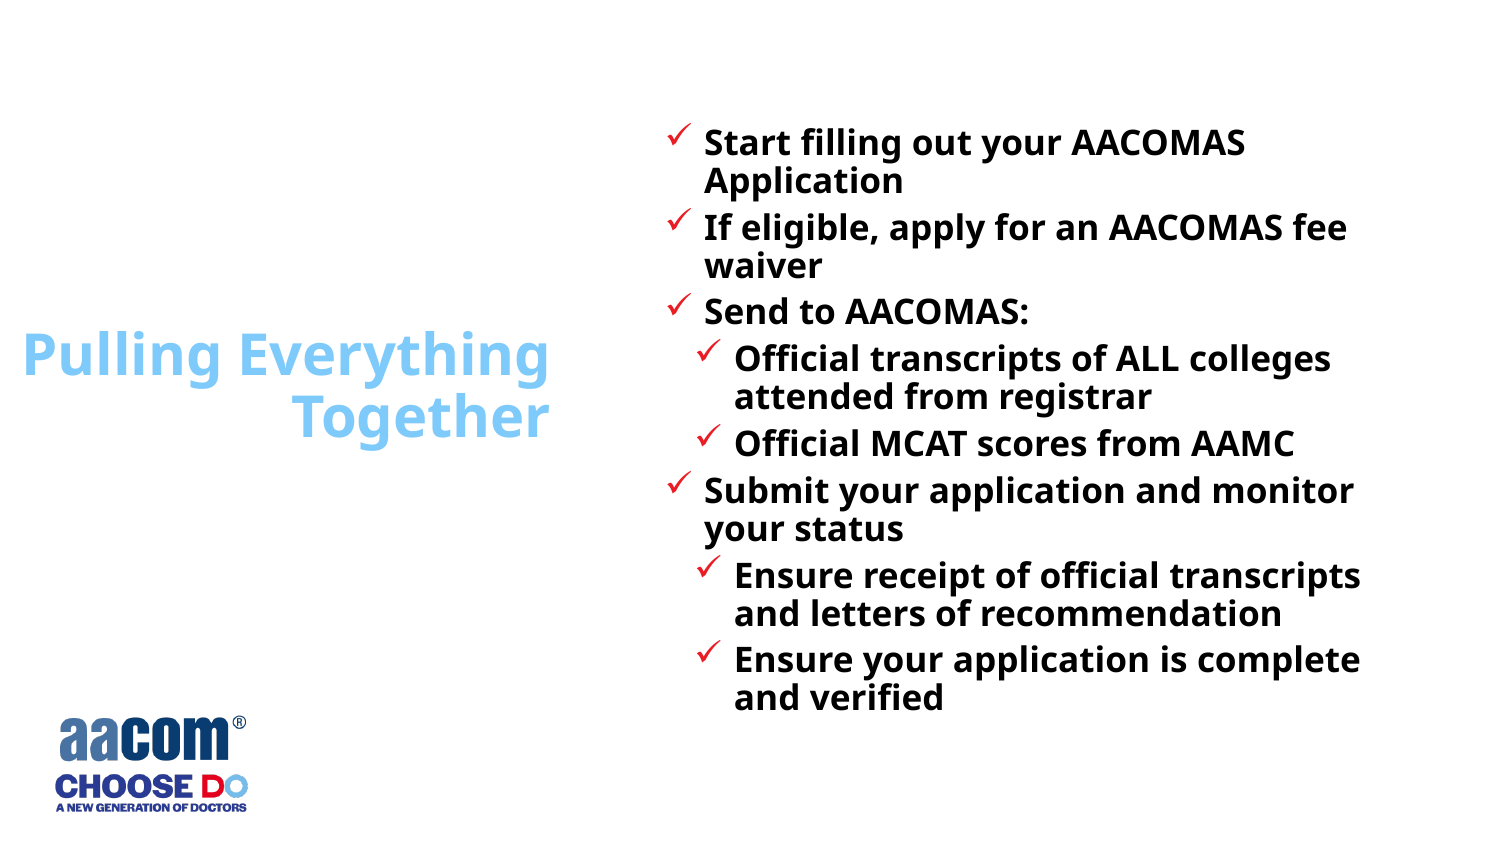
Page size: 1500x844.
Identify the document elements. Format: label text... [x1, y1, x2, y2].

title Pulling Everything Together [0, 84, 563, 691]
picture [50, 714, 250, 816]
list Start filling out your AACOMAS Application If eligible, apply for an AACOMAS fee waiver Send to AACOMAS: Official transcripts of ALL colleges attended from registrar Official MCAT scores from AAMC Submit your application and monitor your status Ensure receipt of official transcripts and letters of recommendation Ensure your application is complete and verified [646, 118, 1425, 726]
